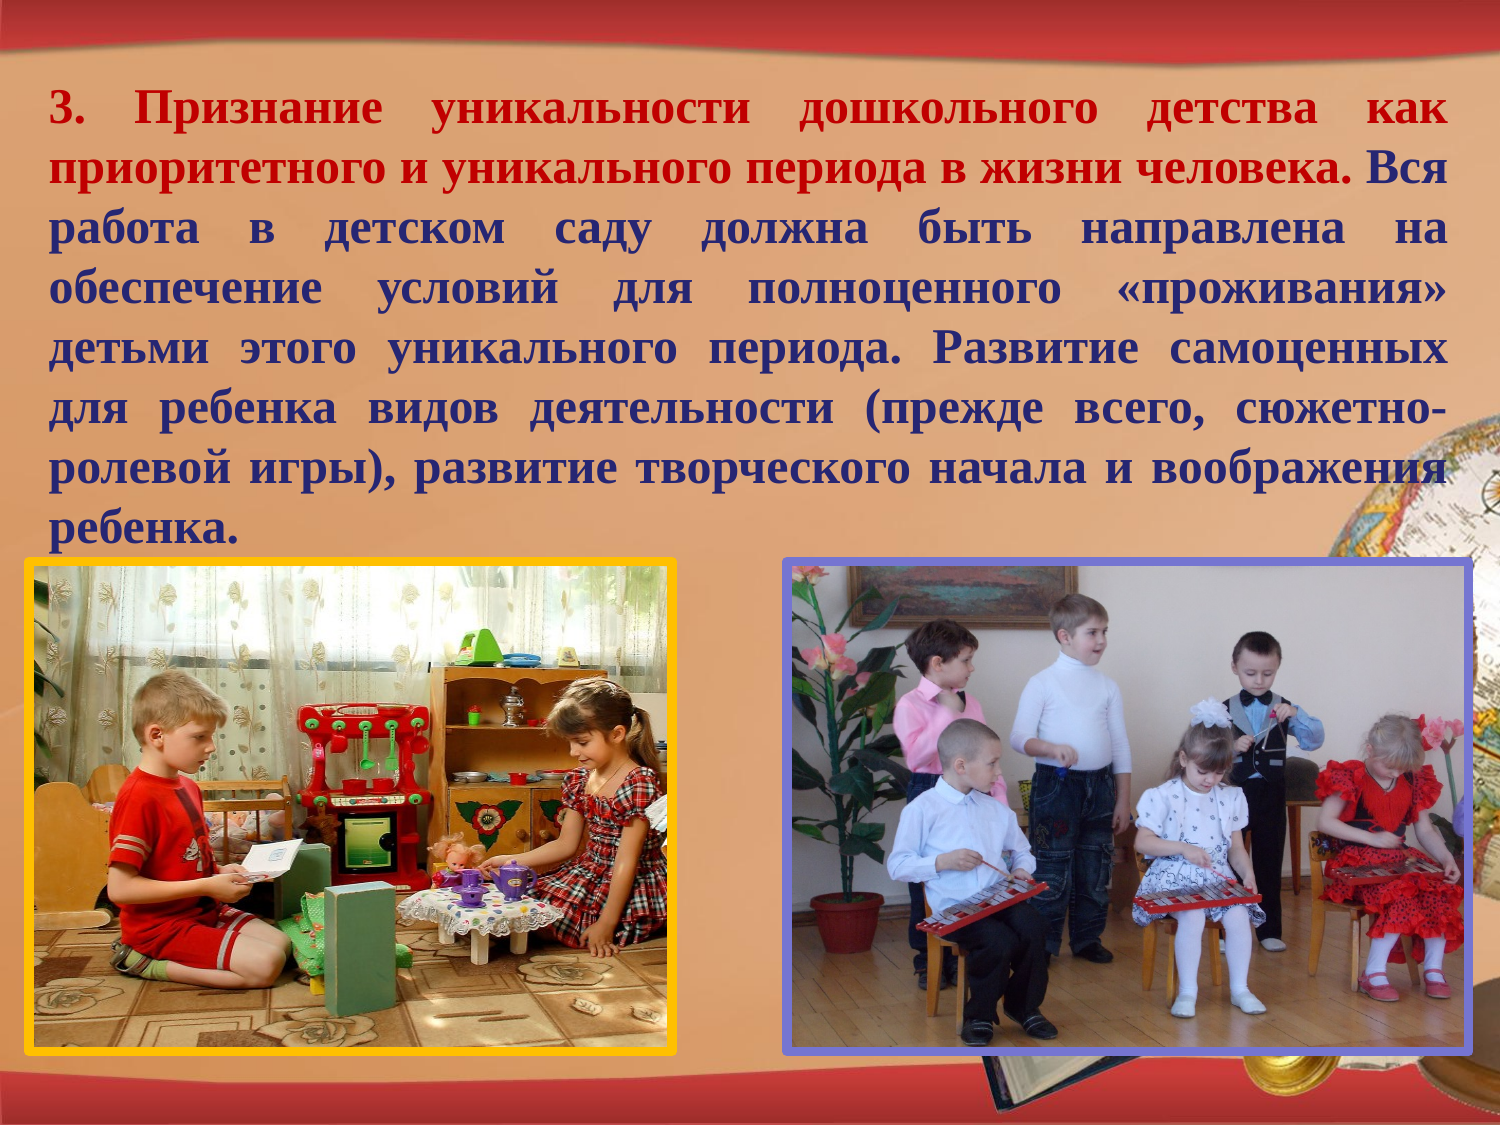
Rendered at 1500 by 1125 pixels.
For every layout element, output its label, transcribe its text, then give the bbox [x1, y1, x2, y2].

text_box 3. Признание уникальности дошкольного детства как приоритетного и уникального периода в жизни человека. Вся работа в дет­ском саду должна быть направлена на обеспечение условий для полноценного «проживания» детьми этого уни­кального периода. Развитие самоценных для ребенка видов деятельности (прежде всего, сюжетно-ролевой игры), развитие творческого начала и воображения ребенка. [33, 66, 1464, 562]
picture [0, 0, 1500, 1125]
